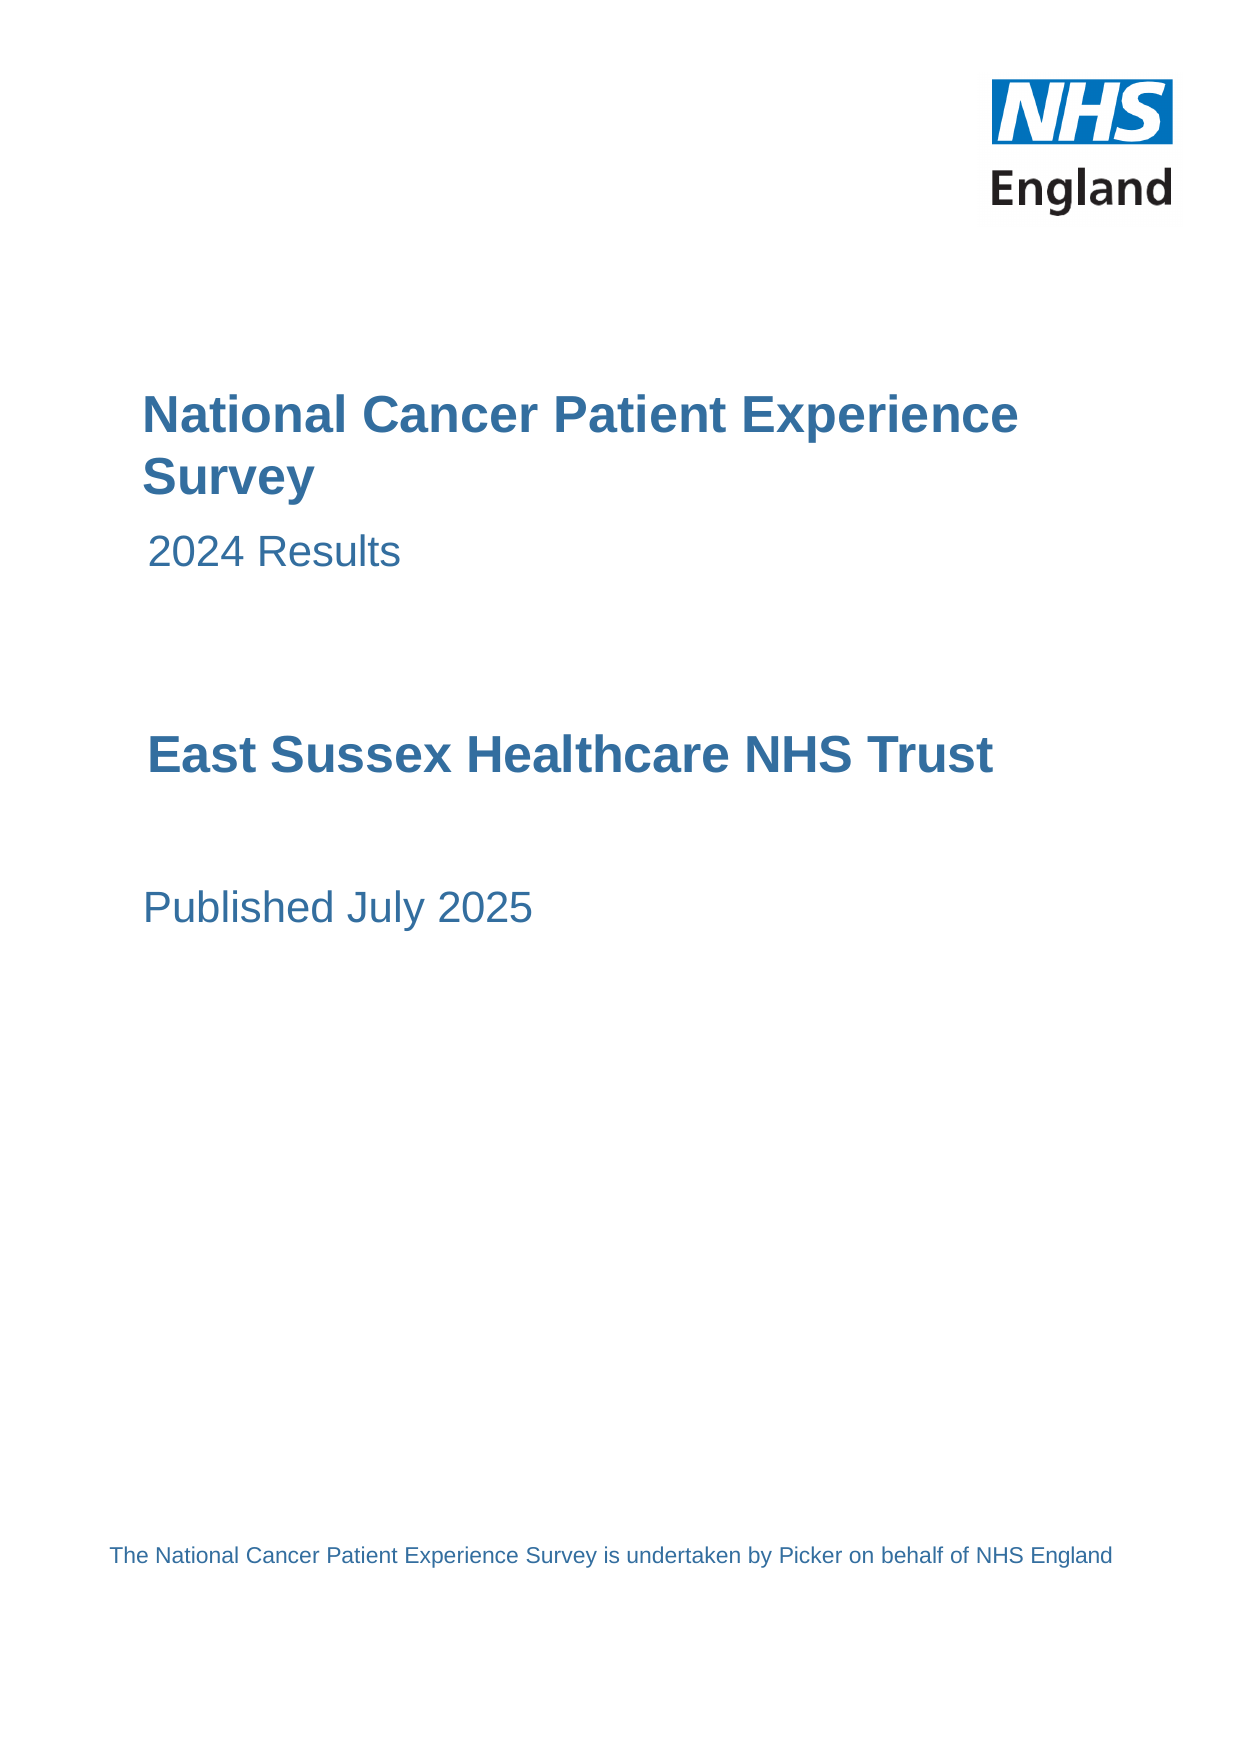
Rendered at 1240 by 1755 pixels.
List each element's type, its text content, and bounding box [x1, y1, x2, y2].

picture [977, 72, 1183, 228]
text_box The National Cancer Patient Experience Survey is undertaken by Picker on behalf of NHS England [107, 1538, 1119, 1568]
text_box East Sussex Healthcare NHS Trust [145, 718, 1158, 783]
text_box 2024 Results [145, 520, 406, 575]
title National Cancer Patient Experience Survey [140, 378, 1033, 674]
text_box Published July 2025 [140, 877, 918, 932]
